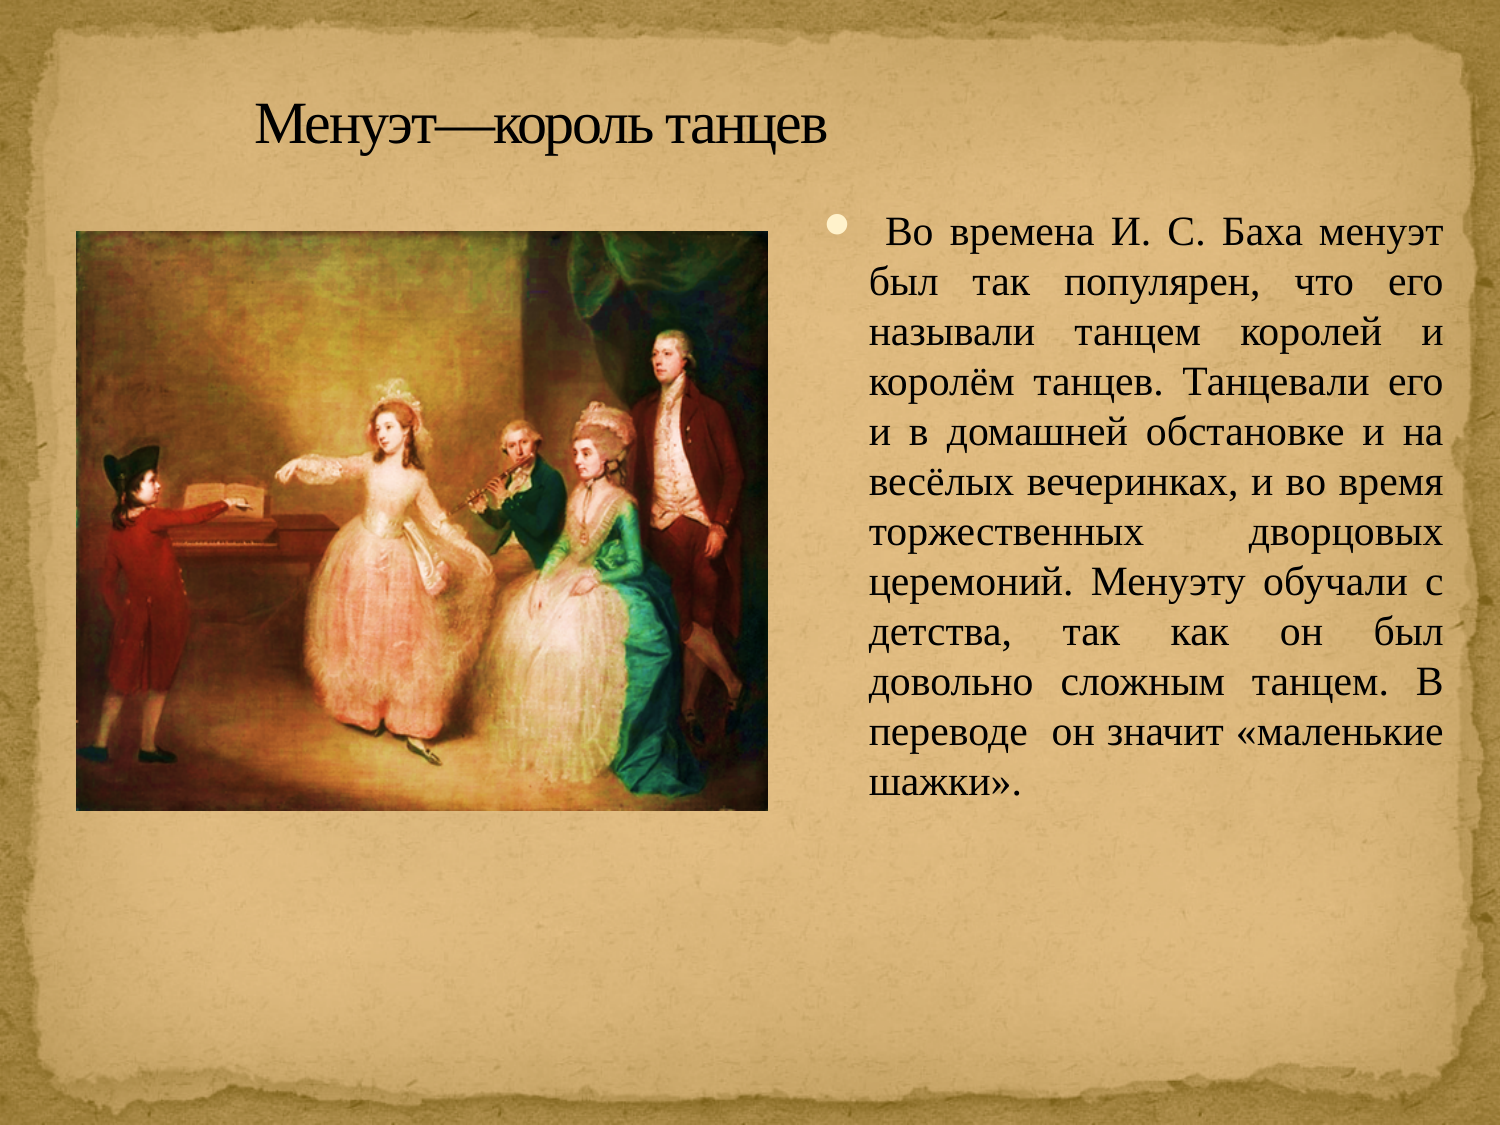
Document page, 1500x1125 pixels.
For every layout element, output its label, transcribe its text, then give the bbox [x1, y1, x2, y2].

list Во времена И. С. Баха менуэт был так популярен, что его называли танцем королей и королём танцев. Танцевали его и в домашней обстановке и на весёлых вечеринках, и во время торжественных дворцовых церемоний. Менуэту обучали с детства, так как он был довольно сложным танцем. В переводе он значит «маленькие шажки». [809, 196, 1459, 744]
title Менуэт—король танцев [218, 54, 1269, 168]
picture [76, 231, 768, 811]
